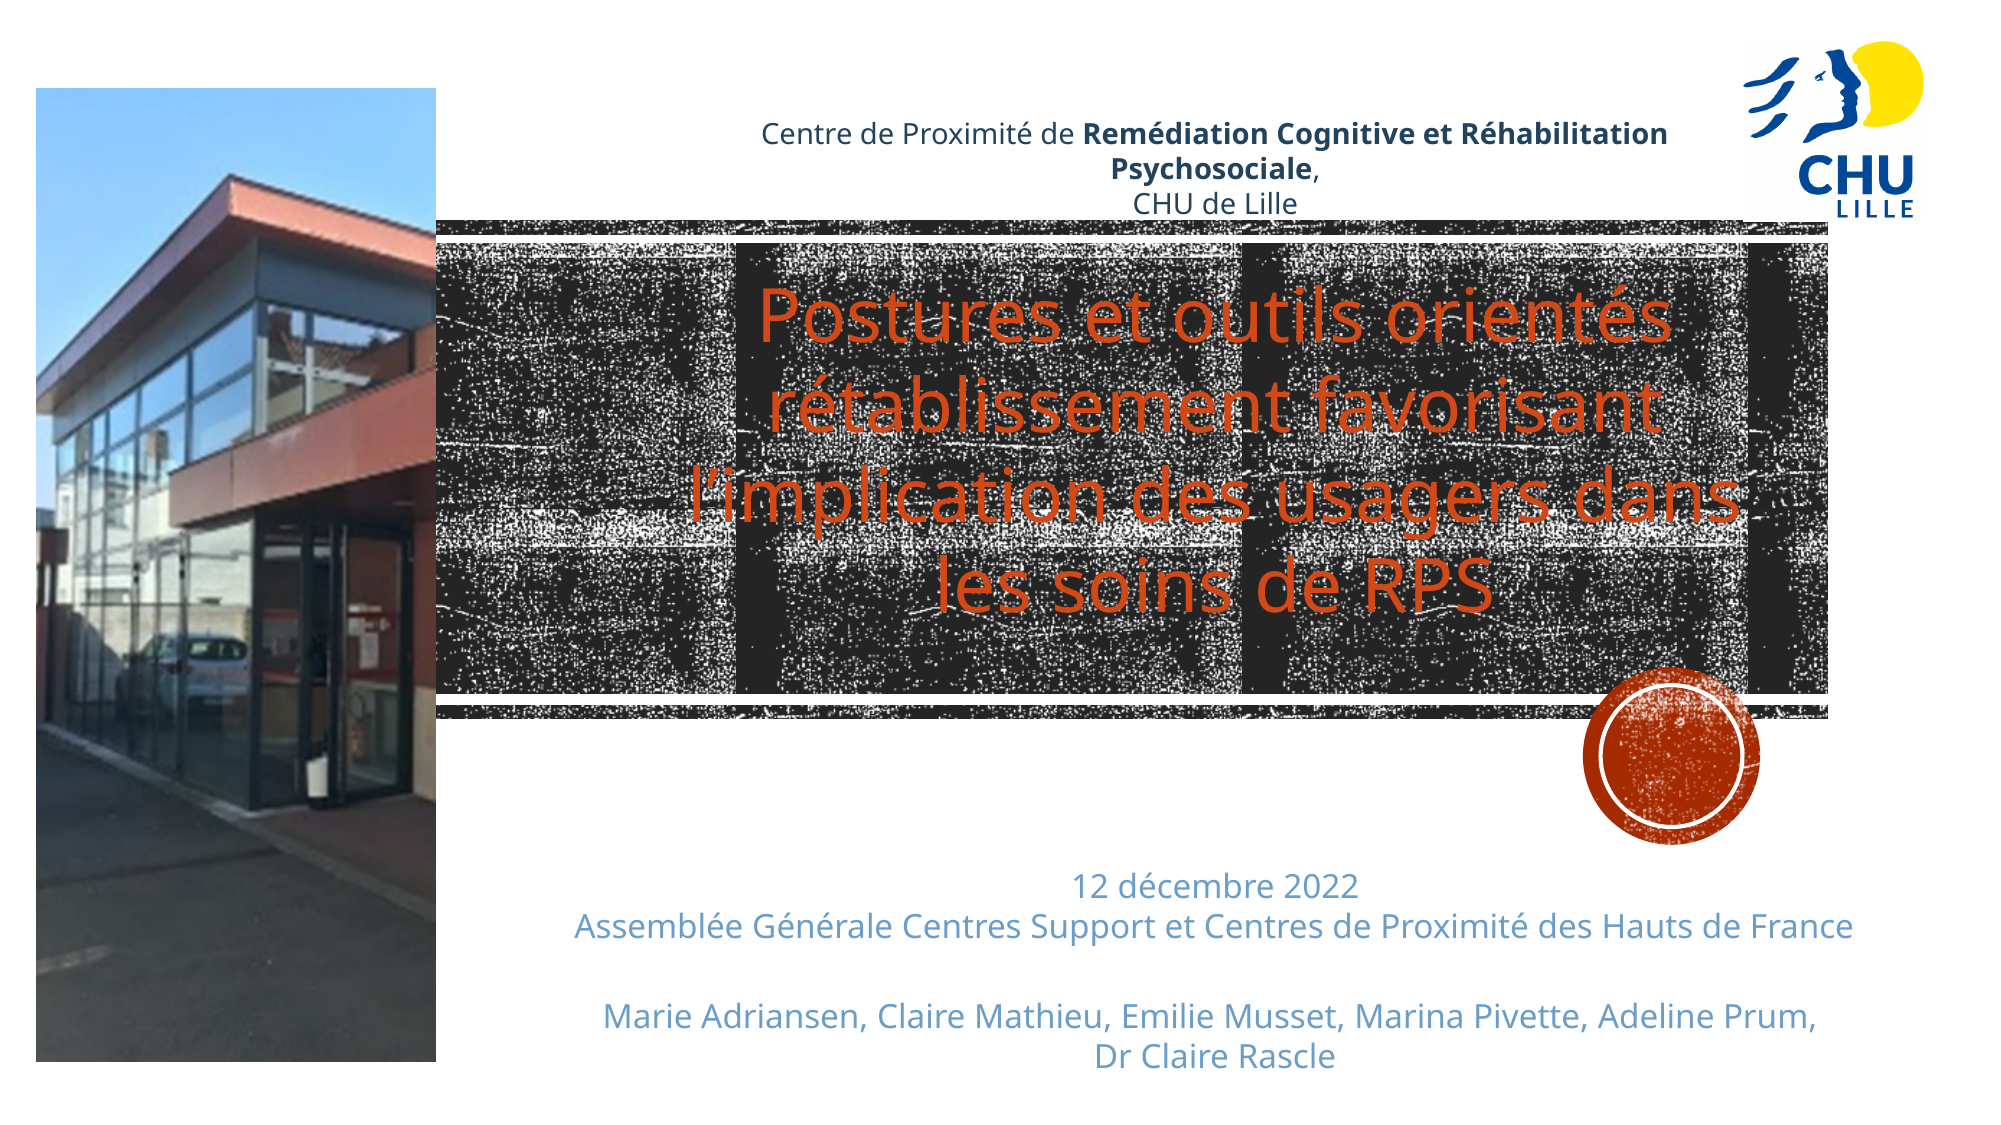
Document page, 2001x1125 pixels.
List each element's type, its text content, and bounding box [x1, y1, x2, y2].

text_box 12 décembre 2022 Assemblée Générale Centres Support et Centres de Proximité des Hauts de France Marie Adriansen, Claire Mathieu, Emilie Musset, Marina Pivette, Adeline Prum, Dr Claire Rascle [545, 858, 1886, 1083]
text_box Postures et outils orientés rétablissement favorisant l’implication des usagers dans les soins de RPS [633, 260, 1798, 636]
text_box Centre de Proximité de Remédiation Cognitive et Réhabilitation Psychosociale, CHU de Lille [687, 108, 1744, 228]
picture [36, 88, 436, 1062]
picture [1743, 41, 1924, 222]
